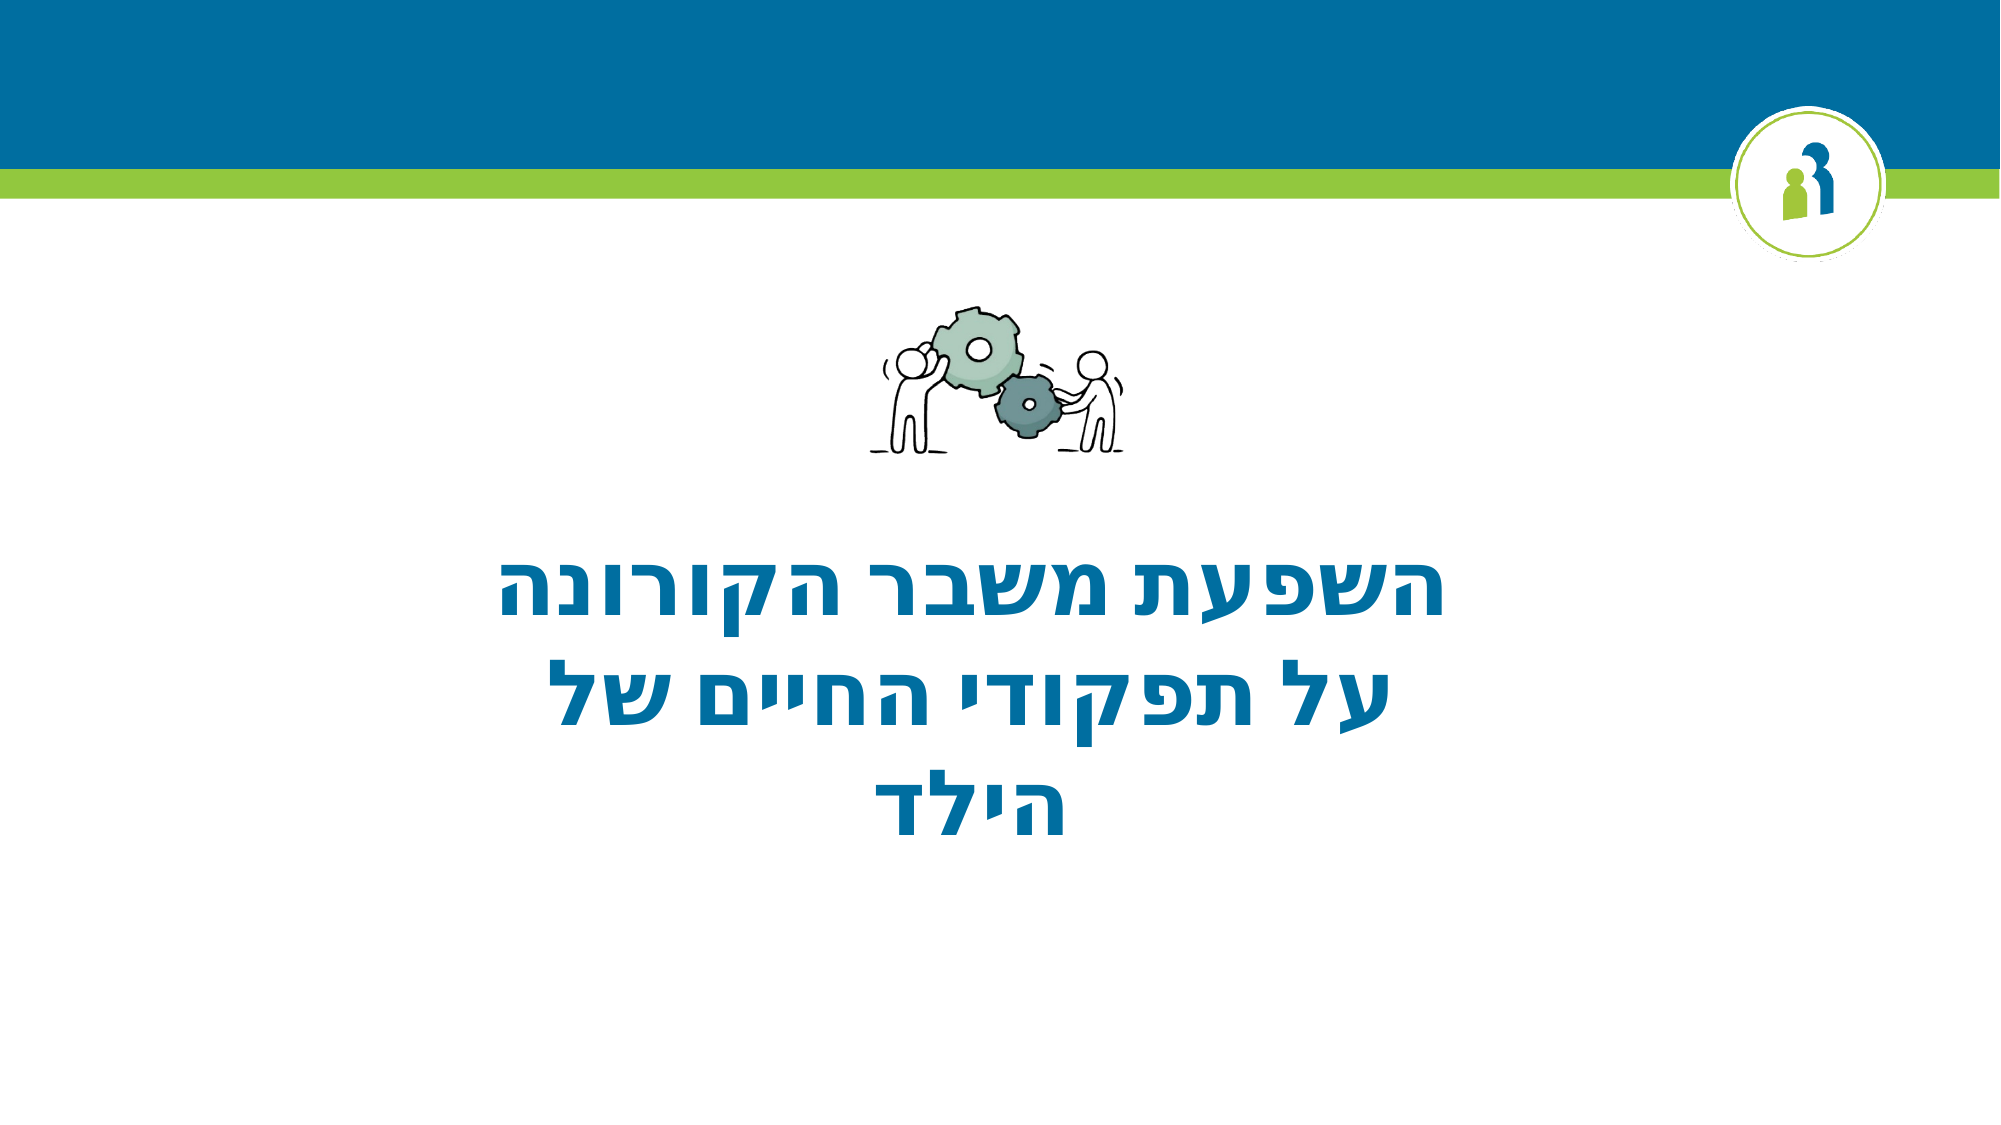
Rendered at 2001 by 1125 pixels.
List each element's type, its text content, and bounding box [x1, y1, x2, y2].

picture [1730, 107, 1886, 262]
picture [822, 275, 1145, 482]
text_box השפעת משבר הקורונה על תפקודי החיים של הילד [459, 516, 1485, 644]
